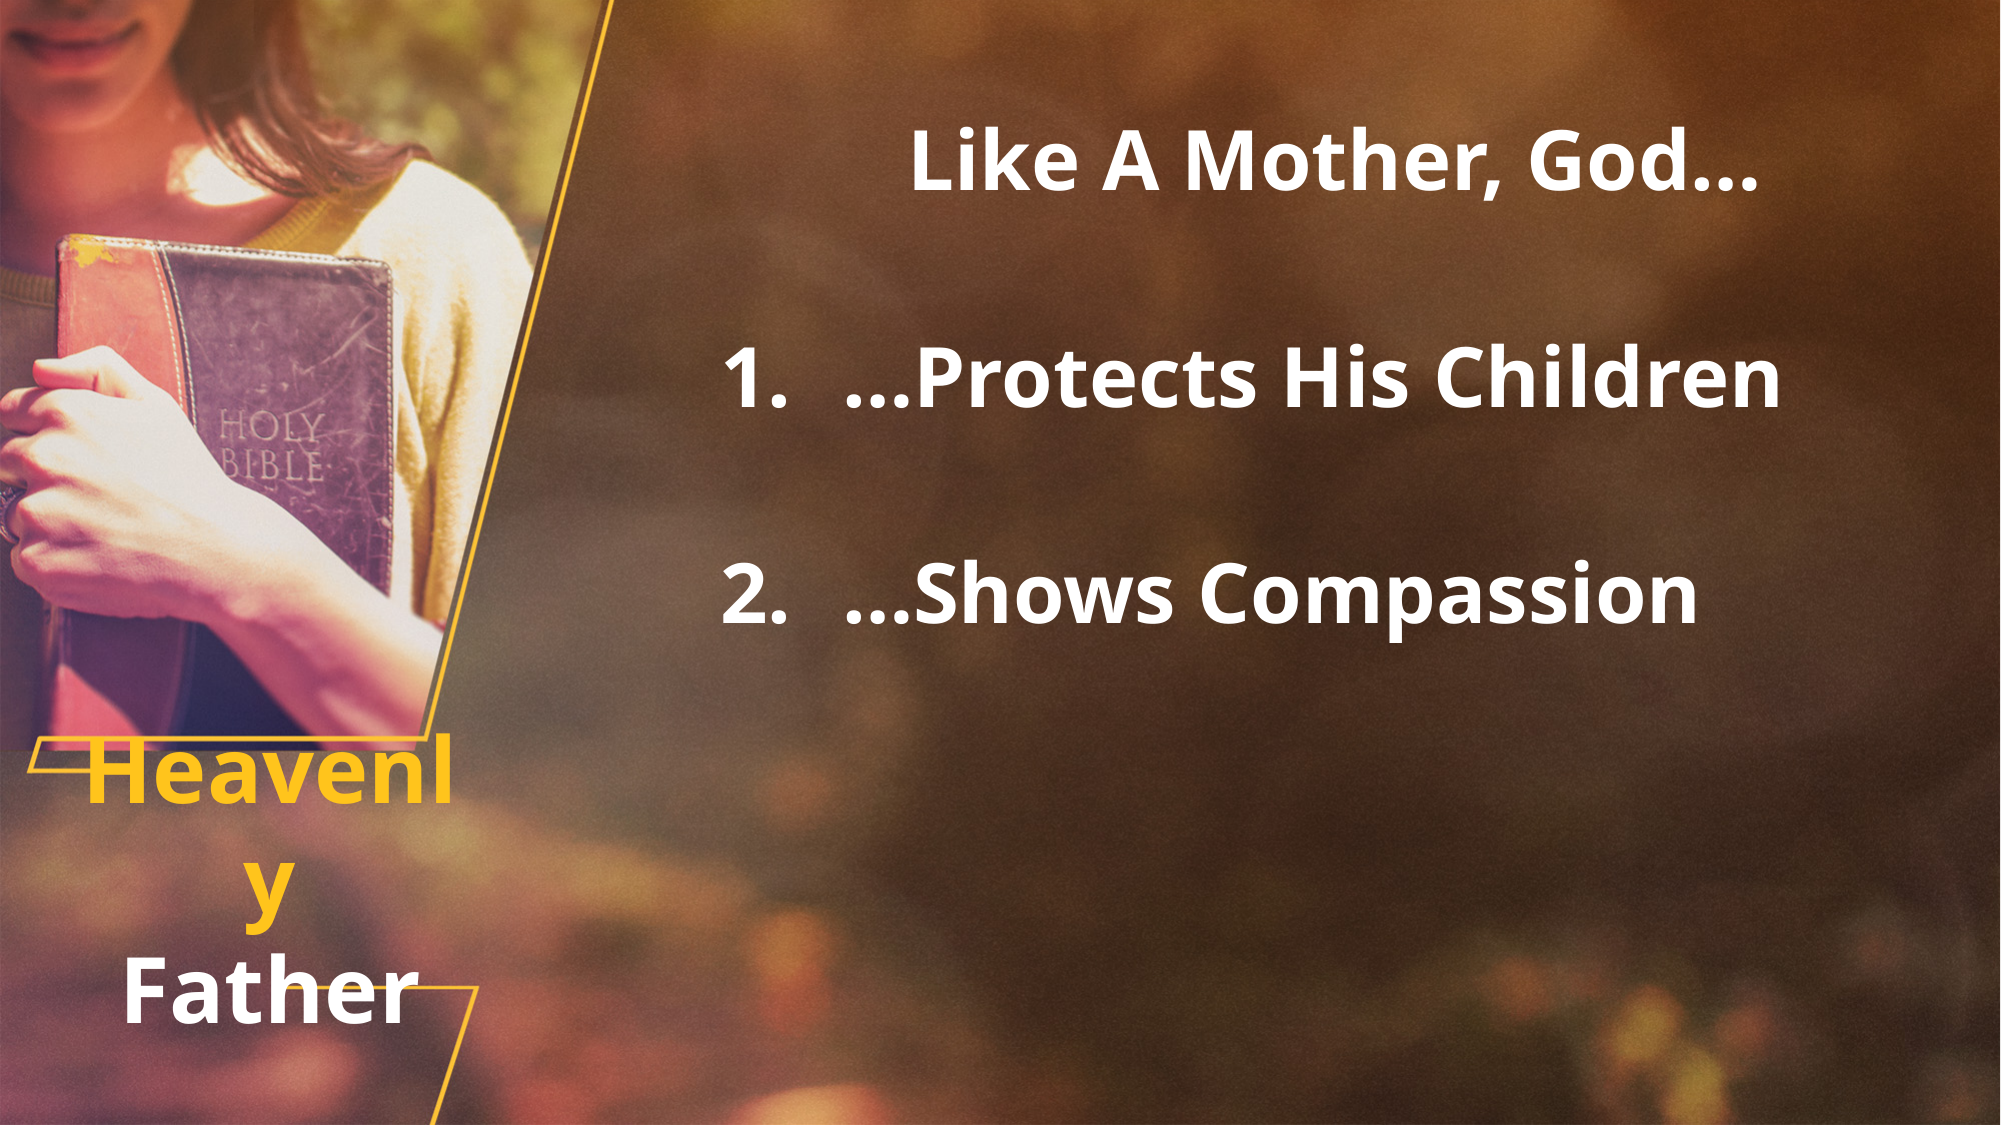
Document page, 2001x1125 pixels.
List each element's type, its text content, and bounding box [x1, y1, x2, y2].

title Heavenly Father [63, 735, 477, 1019]
list Like A Mother, God… …Protects His Children …Shows Compassion [705, 0, 1966, 1004]
picture [0, 0, 2001, 1125]
